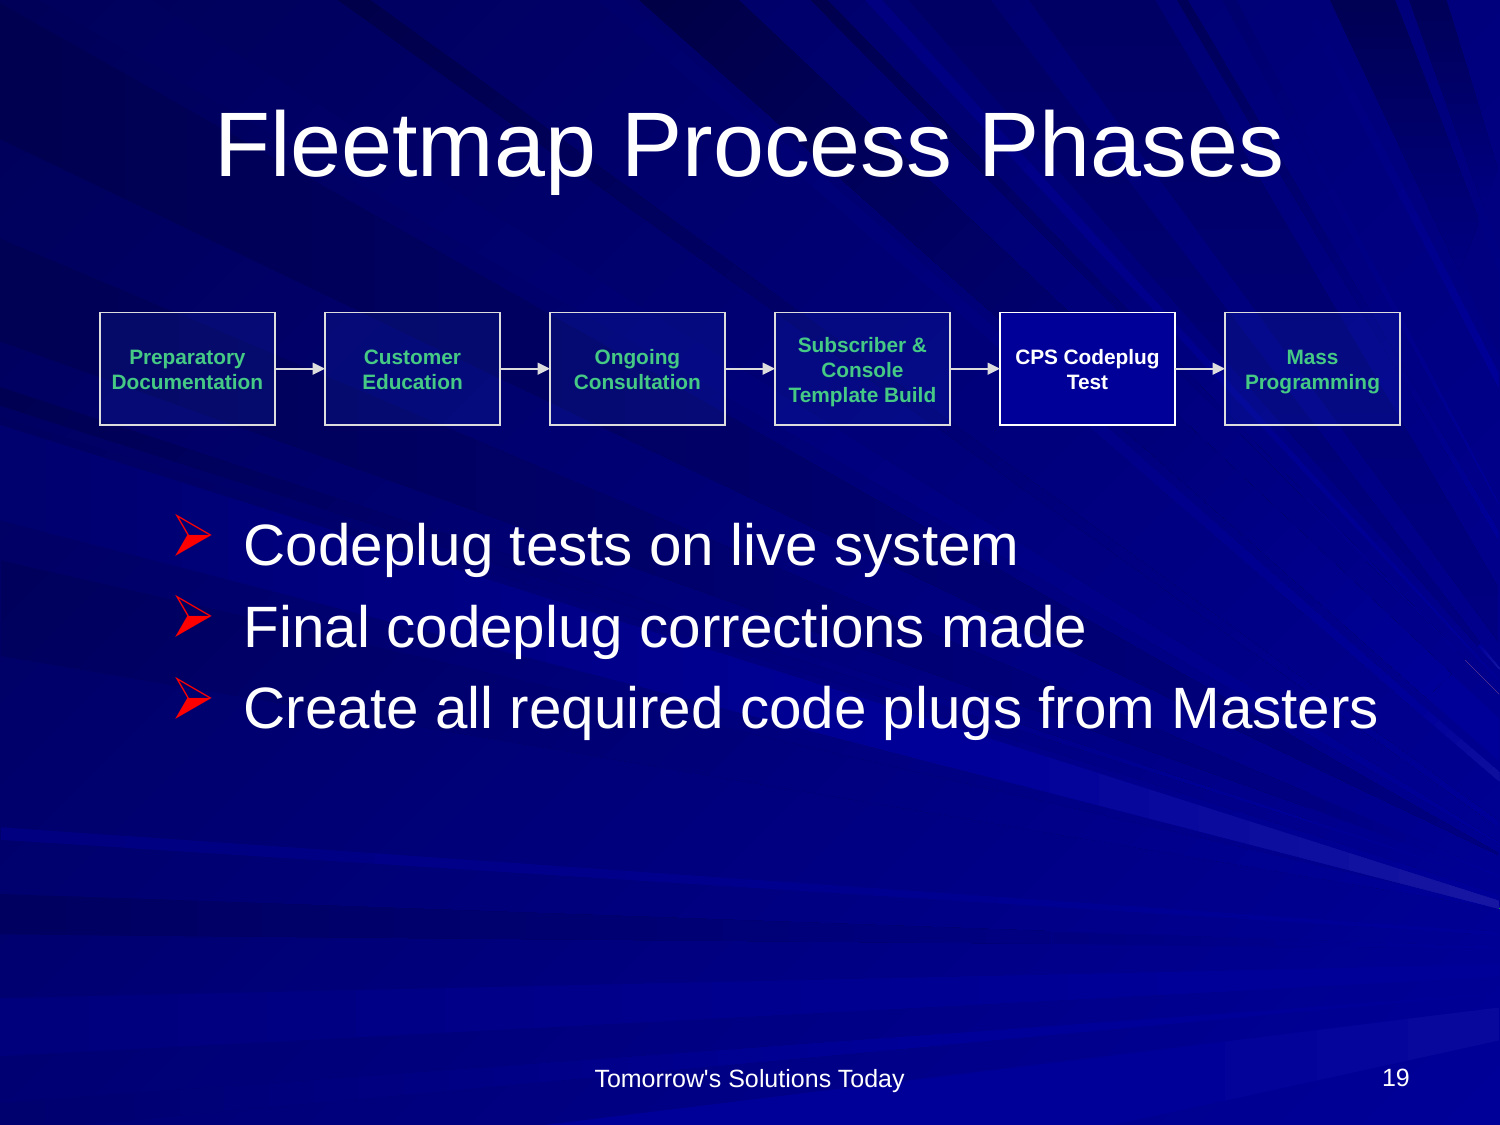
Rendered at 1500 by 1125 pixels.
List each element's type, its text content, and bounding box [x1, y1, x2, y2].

text_box Subscriber & Console Template Build [774, 312, 950, 425]
text_box Codeplug tests on live system Final codeplug corrections made Create all required code plugs from Masters [155, 499, 1413, 788]
footer Tomorrow's Solutions Today [512, 1024, 988, 1101]
text_box Mass Programming [1224, 312, 1400, 425]
title Fleetmap Process Phases [74, 45, 1426, 234]
text_box Customer Education [324, 312, 500, 425]
text_box CPS Codeplug Test [999, 312, 1175, 425]
text_box Preparatory Documentation [99, 312, 275, 425]
slide_number 19 [1074, 1023, 1426, 1100]
text_box Ongoing Consultation [549, 312, 725, 425]
